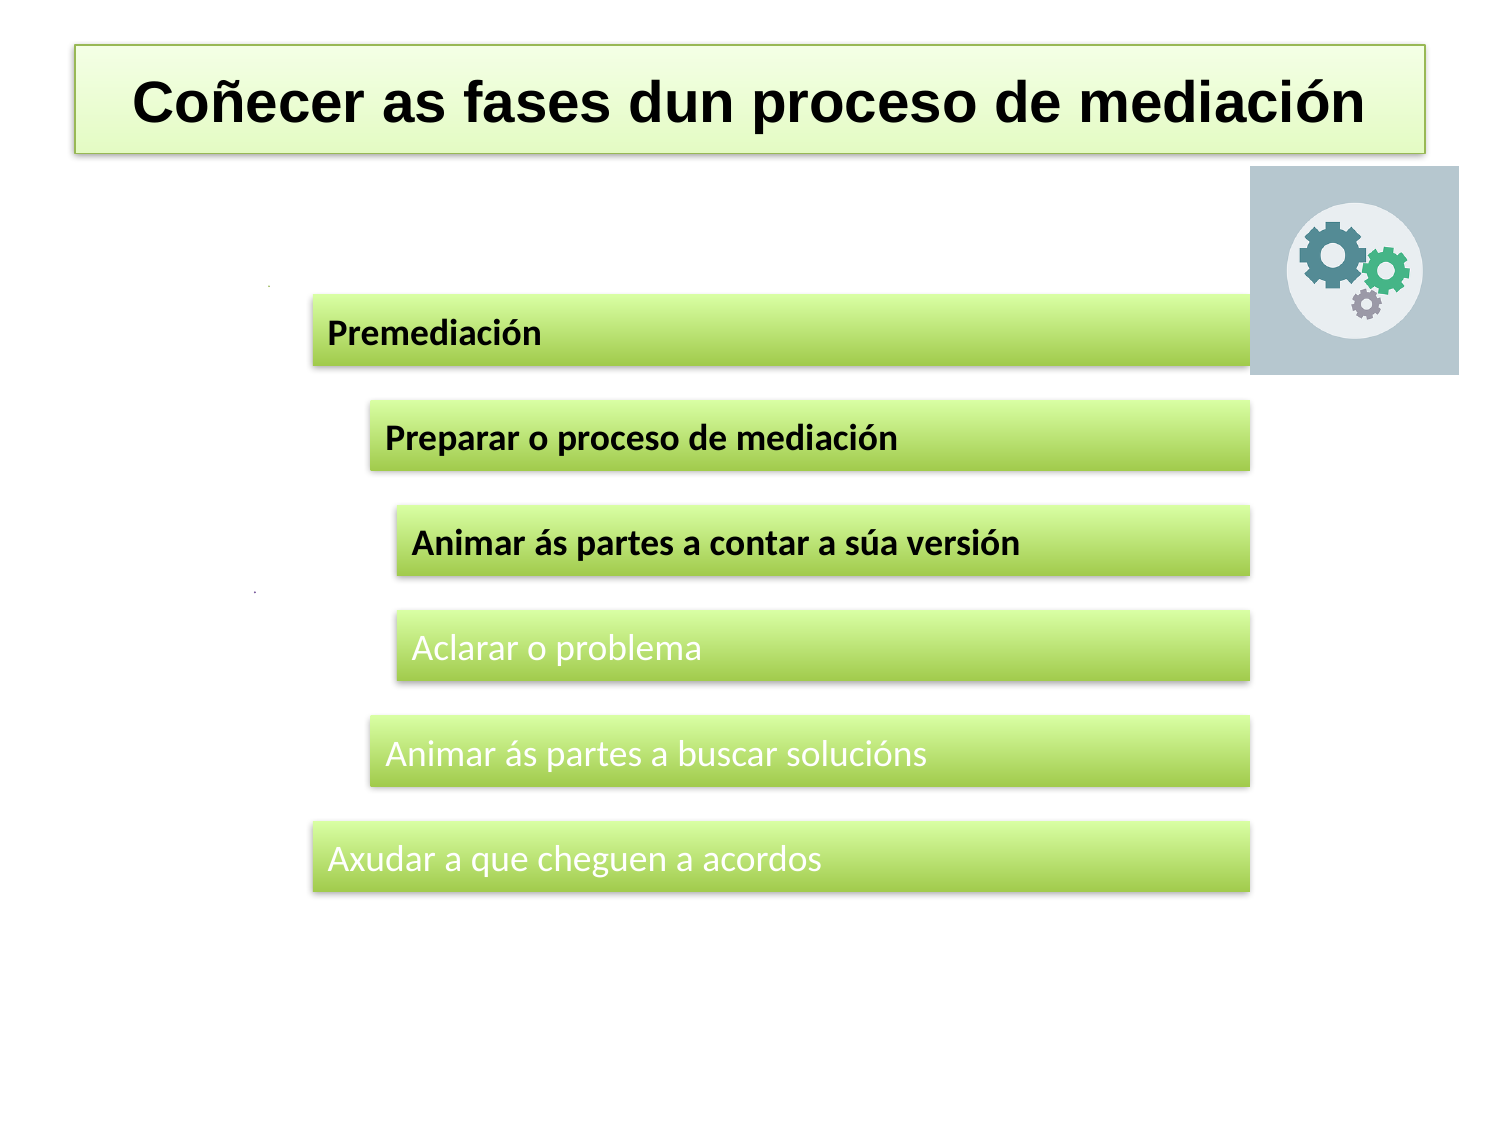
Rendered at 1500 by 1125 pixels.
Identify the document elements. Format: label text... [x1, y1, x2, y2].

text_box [249, 228, 1251, 897]
title Coñecer as fases dun proceso de mediación [74, 44, 1426, 154]
picture [1249, 165, 1459, 375]
